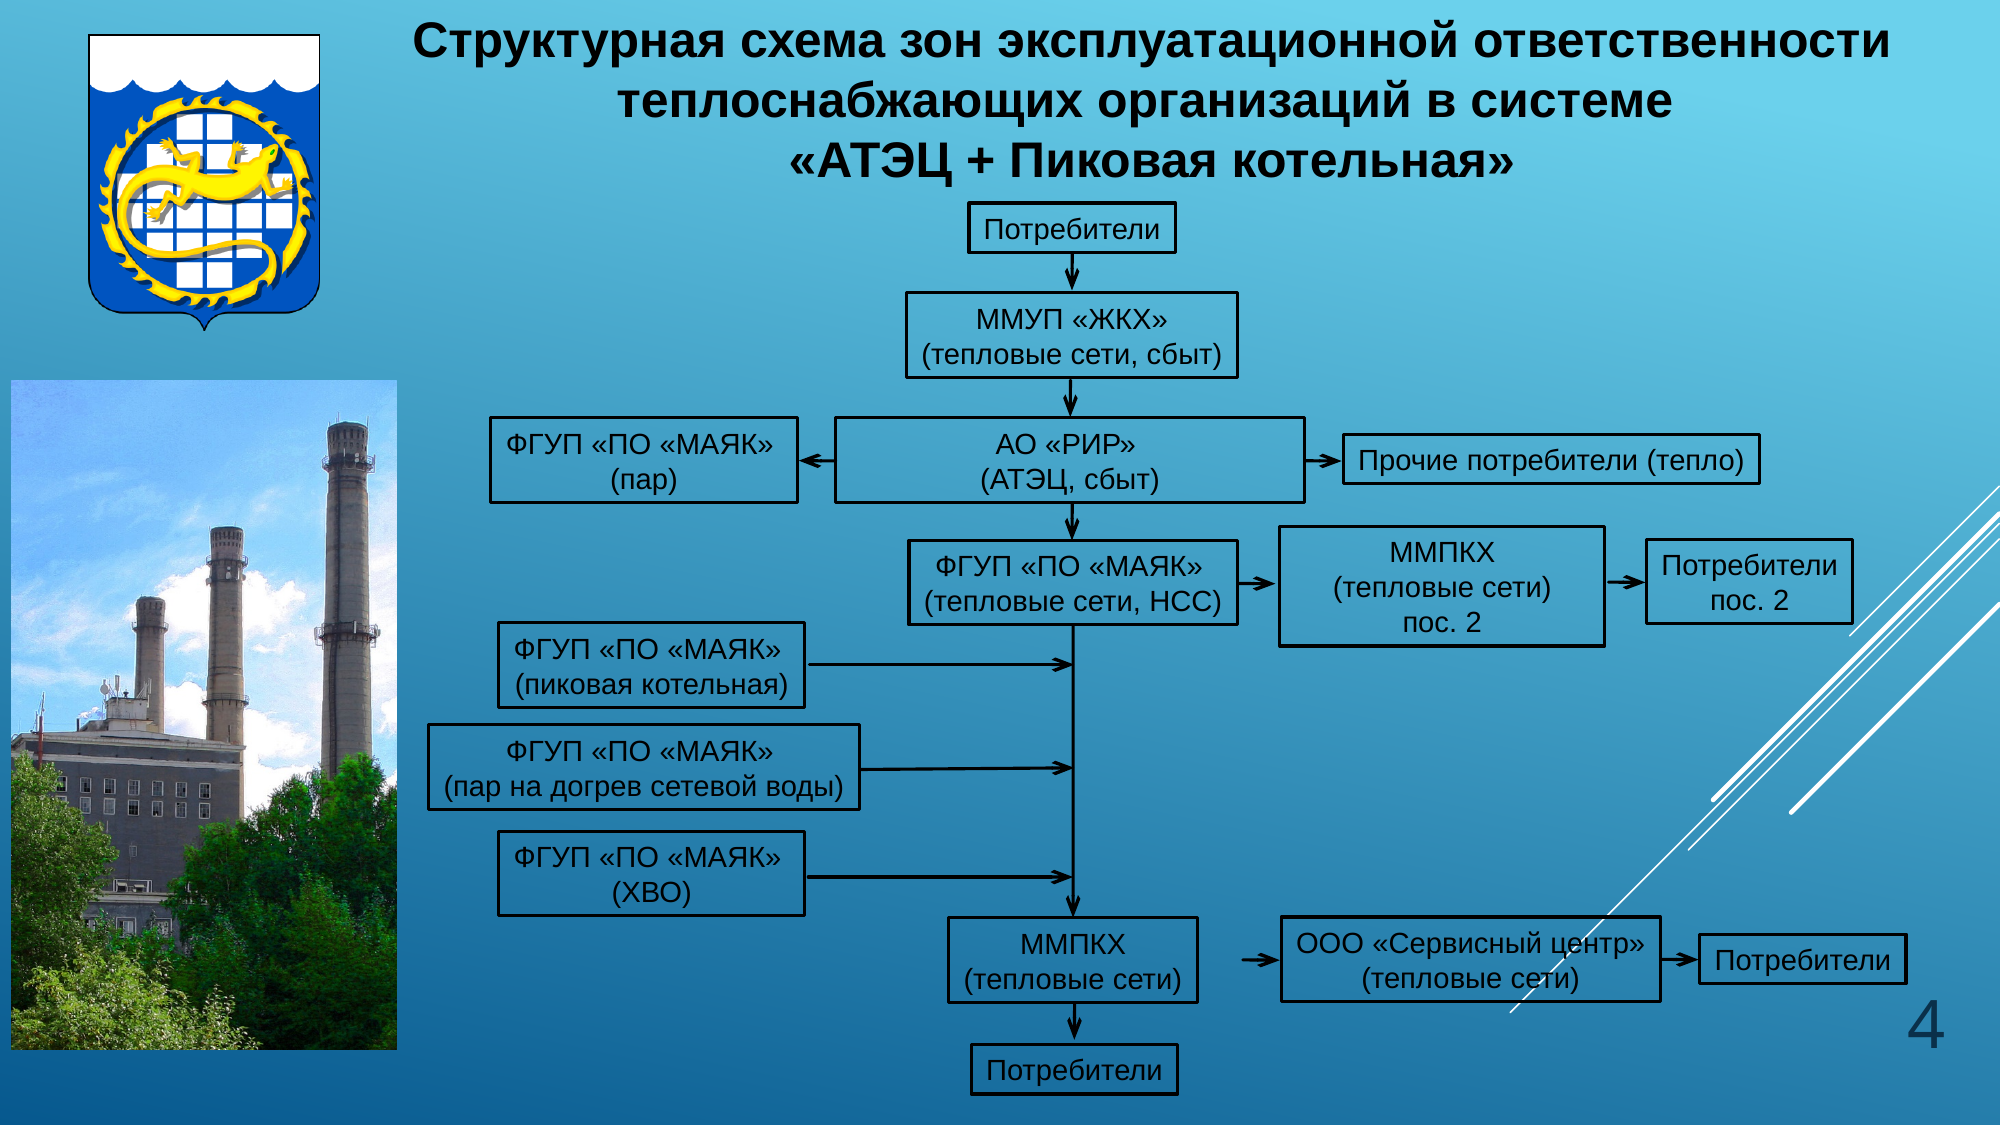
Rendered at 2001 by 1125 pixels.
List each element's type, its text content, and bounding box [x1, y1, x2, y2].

text_box Потребители [1699, 934, 1907, 984]
text_box Потребители пос. 2 [1646, 539, 1853, 624]
text_box ФГУП «ПО «МАЯК» (пиковая котельная) [498, 622, 805, 708]
text_box Потребители [971, 1044, 1178, 1094]
picture [88, 34, 320, 332]
text_box ФГУП «ПО «МАЯК» (ХВО) [498, 831, 805, 916]
text_box ООО «Сервисный центр» (тепловые сети) [1281, 916, 1661, 1002]
slide_number 4 [1773, 970, 1962, 1081]
text_box Потребители [969, 203, 1176, 253]
text_box АО «РИР» (АТЭЦ, сбыт) [835, 417, 1305, 503]
text_box ММПКХ (тепловые сети) [948, 917, 1198, 1003]
text_box ММПКХ (тепловые сети) пос. 2 [1279, 526, 1605, 647]
text_box Прочие потребители (тепло) [1343, 434, 1760, 484]
picture [10, 379, 397, 1050]
text_box ФГУП «ПО «МАЯК» (пар на догрев сетевой воды) [428, 724, 860, 810]
text_box Структурная схема зон эксплуатационной ответственности теплоснабжающих организаций в системе «АТЭЦ + Пиковая котельная» [342, 0, 1962, 195]
text_box ФГУП «ПО «МАЯК» (тепловые сети, НСС) [909, 540, 1238, 625]
text_box ММУП «ЖКХ» (тепловые сети, сбыт) [906, 292, 1238, 378]
text_box ФГУП «ПО «МАЯК» (пар) [490, 417, 798, 503]
